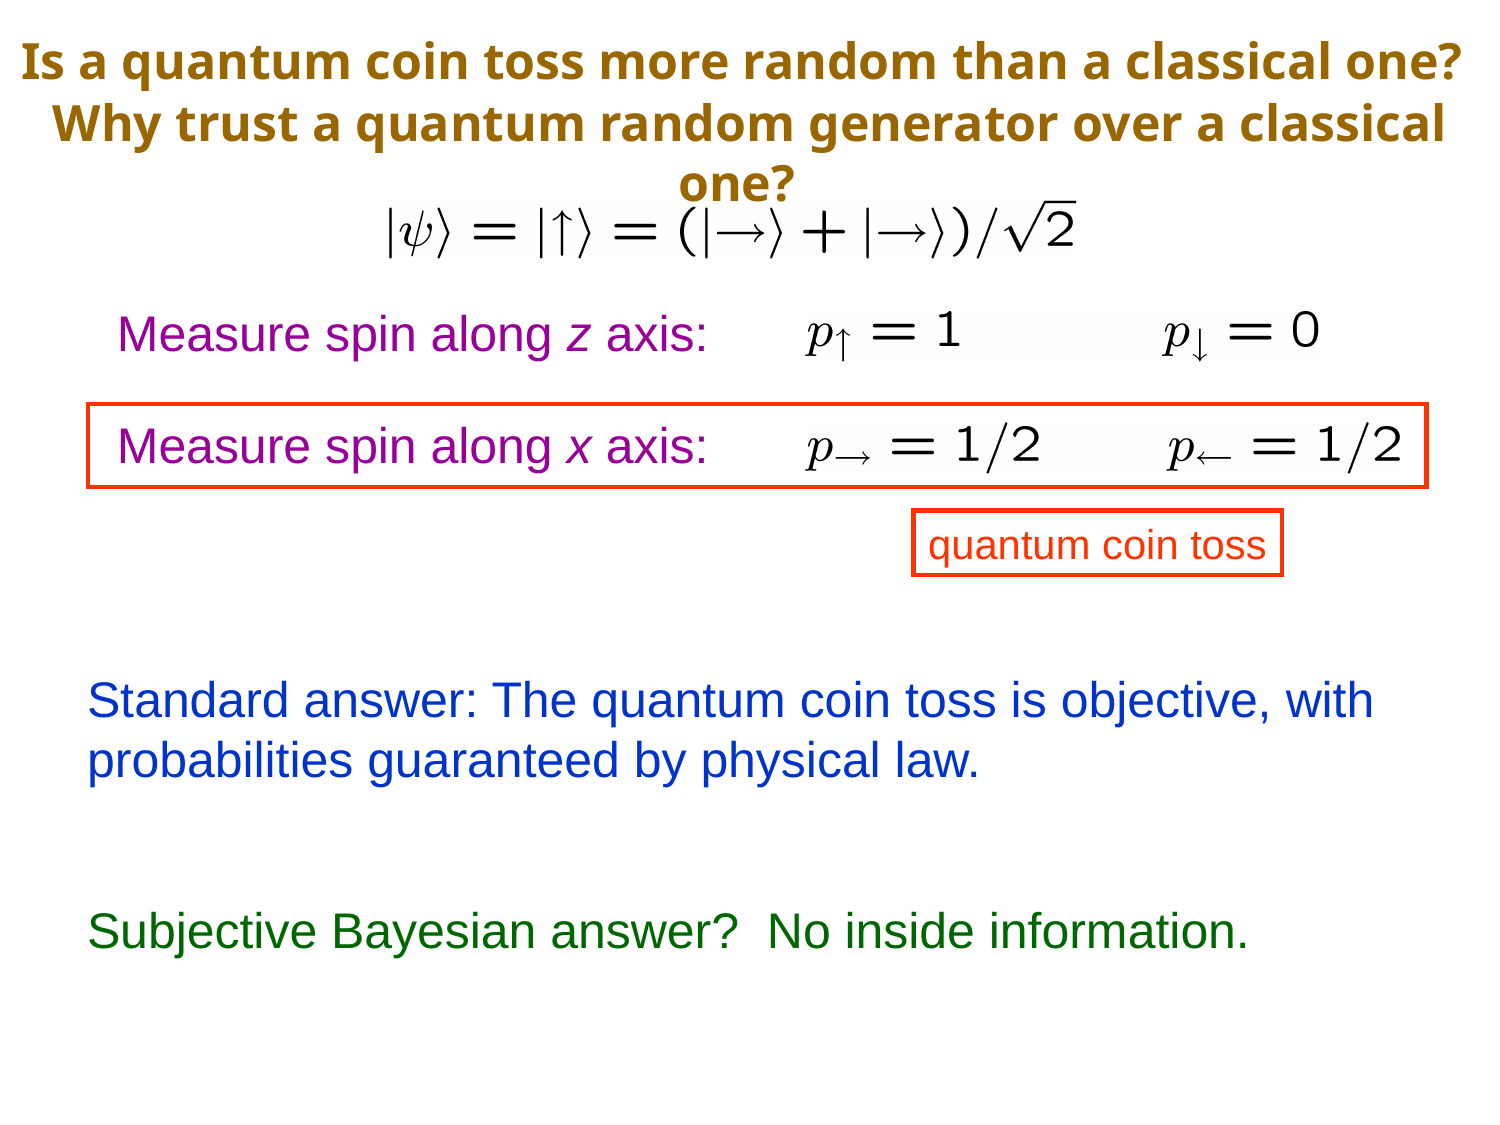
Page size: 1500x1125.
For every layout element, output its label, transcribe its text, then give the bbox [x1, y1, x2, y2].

text_box Is a quantum coin toss more random than a classical one? Why trust a quantum random generator over a classical one? [0, 14, 1500, 219]
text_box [87, 403, 1427, 576]
text_box Subjective Bayesian answer? No inside information. [72, 891, 1431, 967]
text_box Standard answer: The quantum coin toss is objective, with probabilities guaranteed by physical law. [72, 660, 1431, 795]
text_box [101, 200, 1400, 482]
